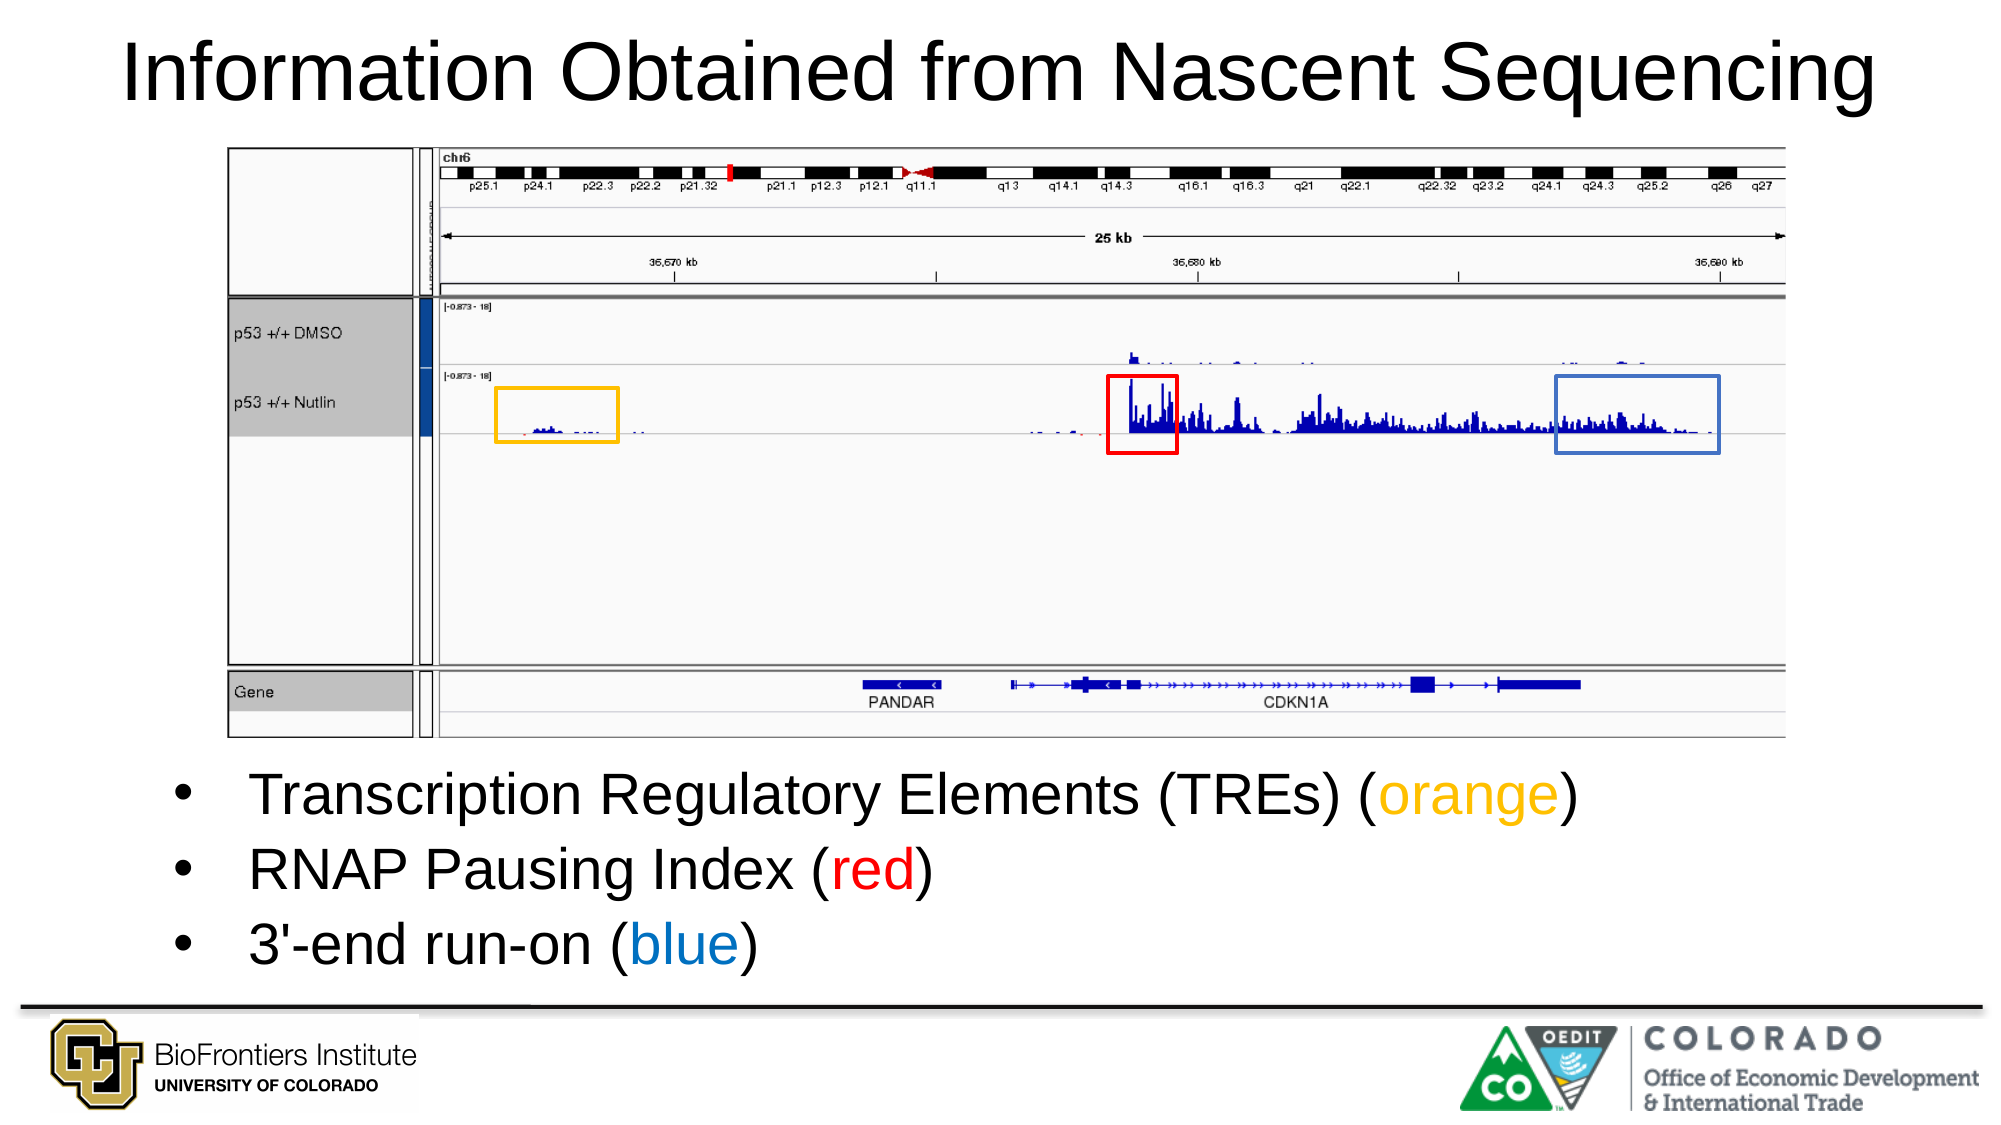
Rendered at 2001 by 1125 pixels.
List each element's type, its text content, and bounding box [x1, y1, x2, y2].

picture [226, 146, 1786, 739]
title Information Obtained from Nascent Sequencing [99, 27, 1900, 119]
picture [50, 1014, 419, 1113]
picture [1460, 1026, 1979, 1111]
title Transcription Regulatory Elements (TREs) (orange) RNAP Pausing Index (red) 3'-end run-on (blue) [173, 763, 1860, 981]
